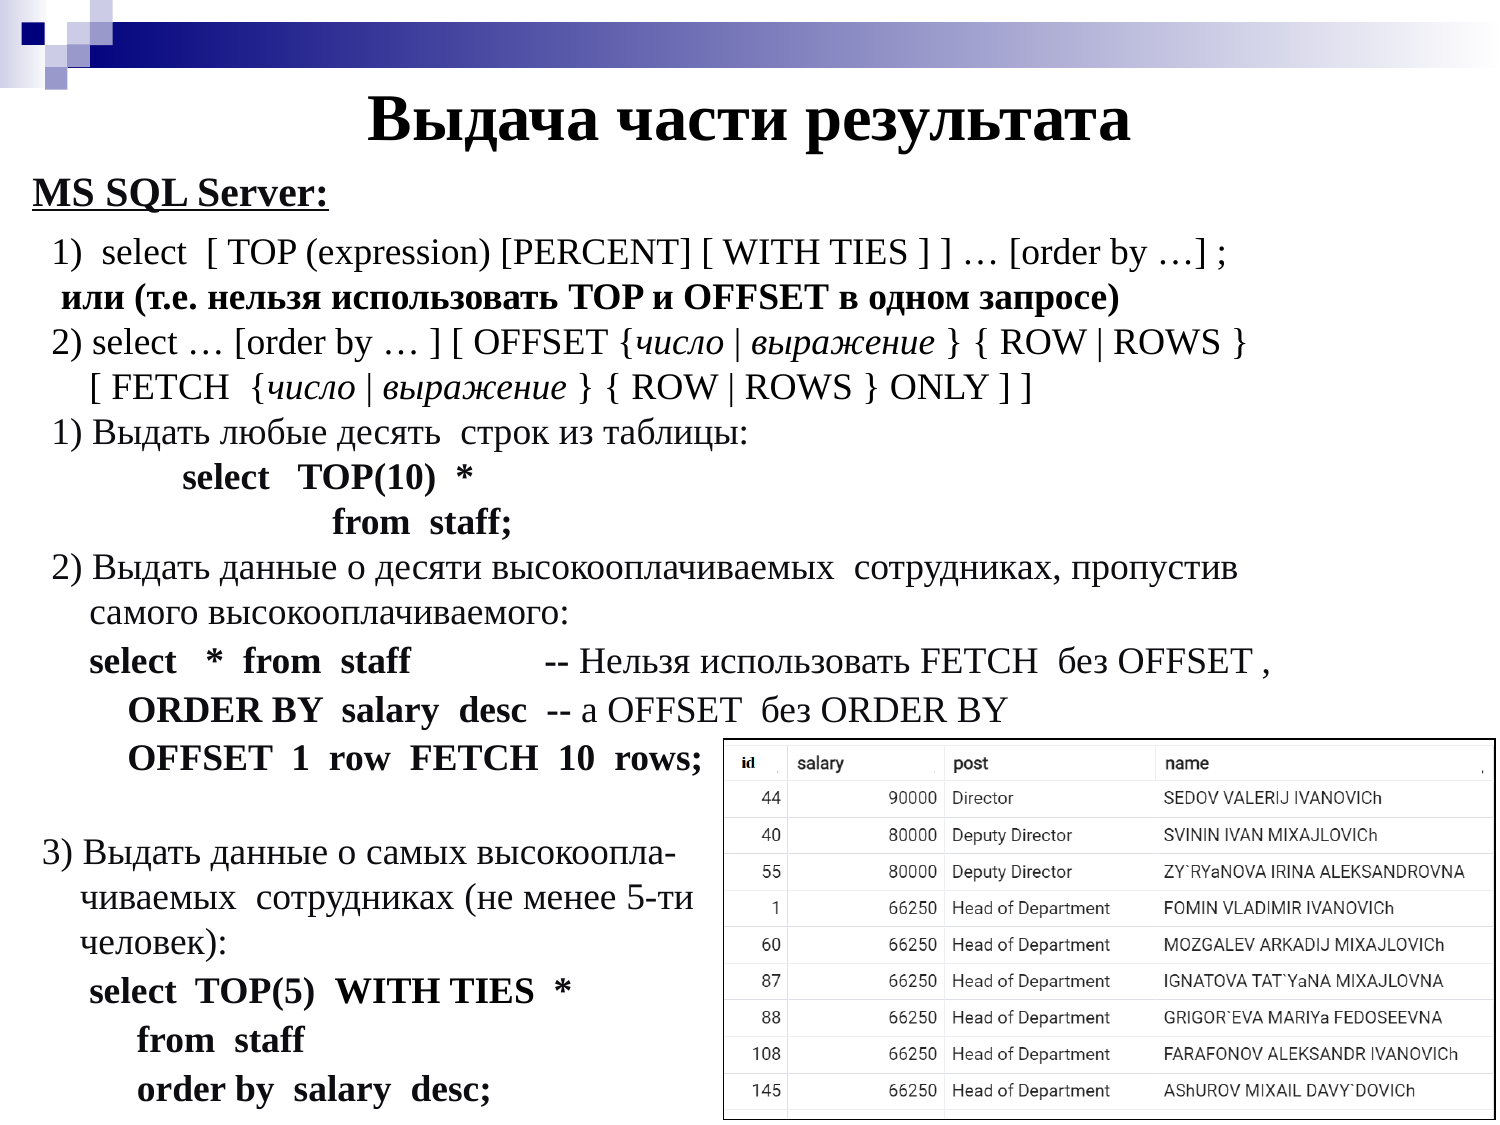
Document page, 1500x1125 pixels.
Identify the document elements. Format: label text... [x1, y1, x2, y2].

text_box MS SQL Server: 1) select [ TOP (expression) [PERCENT] [ WITH TIES ] ] … [order by …] ; или (т.е. нельзя использовать TOP и OFFSET в одном запросе) 2) select … [order by … ] [ OFFSET {число | выражение } { ROW | ROWS } [ FETCH {число | выражение } { ROW | ROWS } ONLY ] ] 1) Выдать любые десять строк из таблицы: select TOP(10) * from staff; 2) Выдать данные о десяти высокооплачиваемых сотрудниках, пропустив самого высокооплачиваемого: select * from staff -- Нельзя использовать FETCH без OFFSET , ORDER BY salary desc -- а OFFSET без ORDER BY OFFSET 1 row FETCH 10 rows; 3) Выдать данные о самых высокоопла- чиваемых сотрудниках (не менее 5-ти человек): select TOP(5) WITH TIES * from staff order by salary desc; [17, 157, 1341, 1116]
title Выдача части результата [75, 75, 1425, 161]
picture [723, 739, 1495, 1119]
